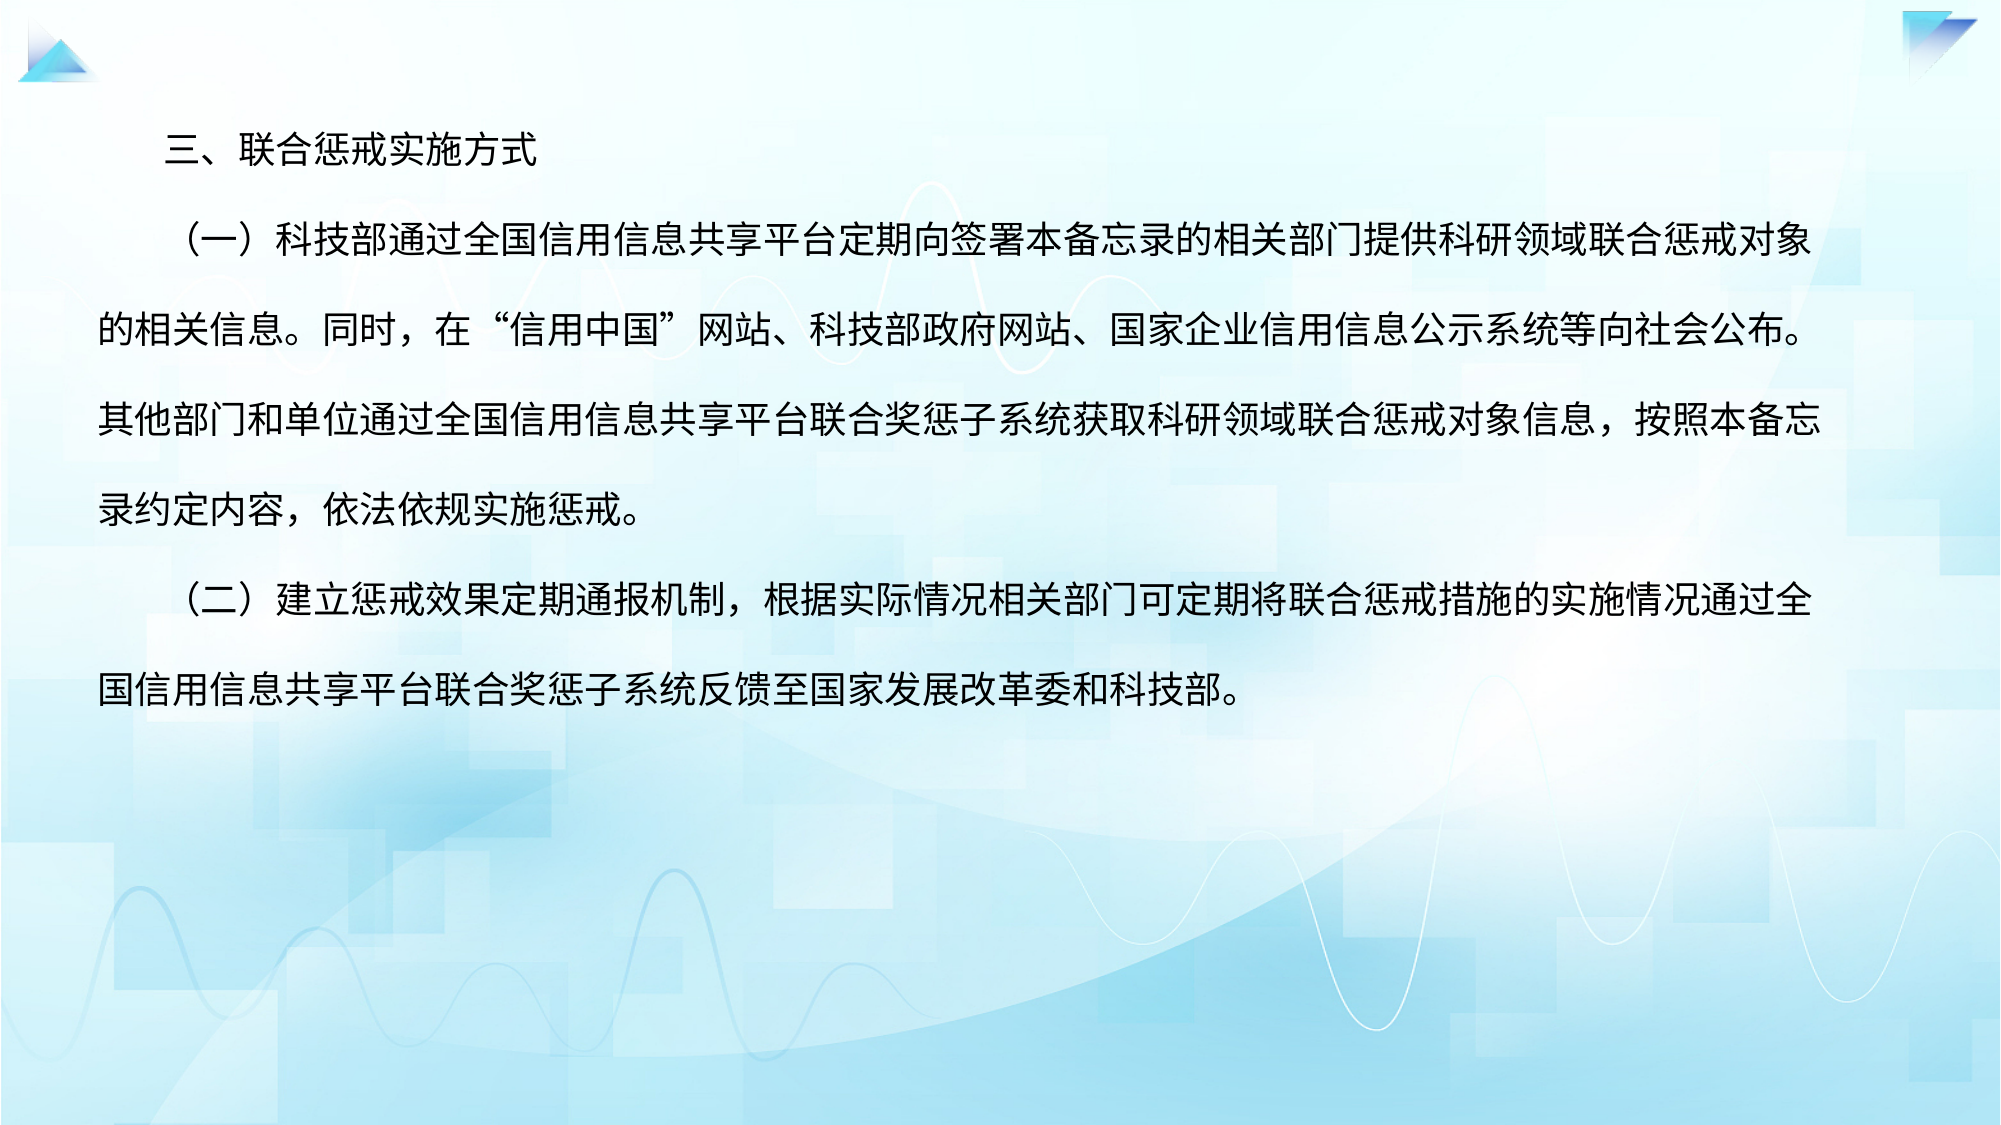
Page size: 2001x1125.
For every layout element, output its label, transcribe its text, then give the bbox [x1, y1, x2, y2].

text_box 三、联合惩戒实施方式 （一）科技部通过全国信用信息共享平台定期向签署本备忘录的相关部门提供科研领域联合惩戒对象的相关信息。同时，在“信用中国”网站、科技部政府网站、国家企业信用信息公示系统等向社会公布。其他部门和单位通过全国信用信息共享平台联合奖惩子系统获取科研领域联合惩戒对象信息，按照本备忘录约定内容，依法依规实施惩戒。 （二）建立惩戒效果定期通报机制，根据实际情况相关部门可定期将联合惩戒措施的实施情况通过全国信用信息共享平台联合奖惩子系统反馈至国家发展改革委和科技部。 [82, 73, 1848, 719]
picture [0, 0, 2001, 1125]
